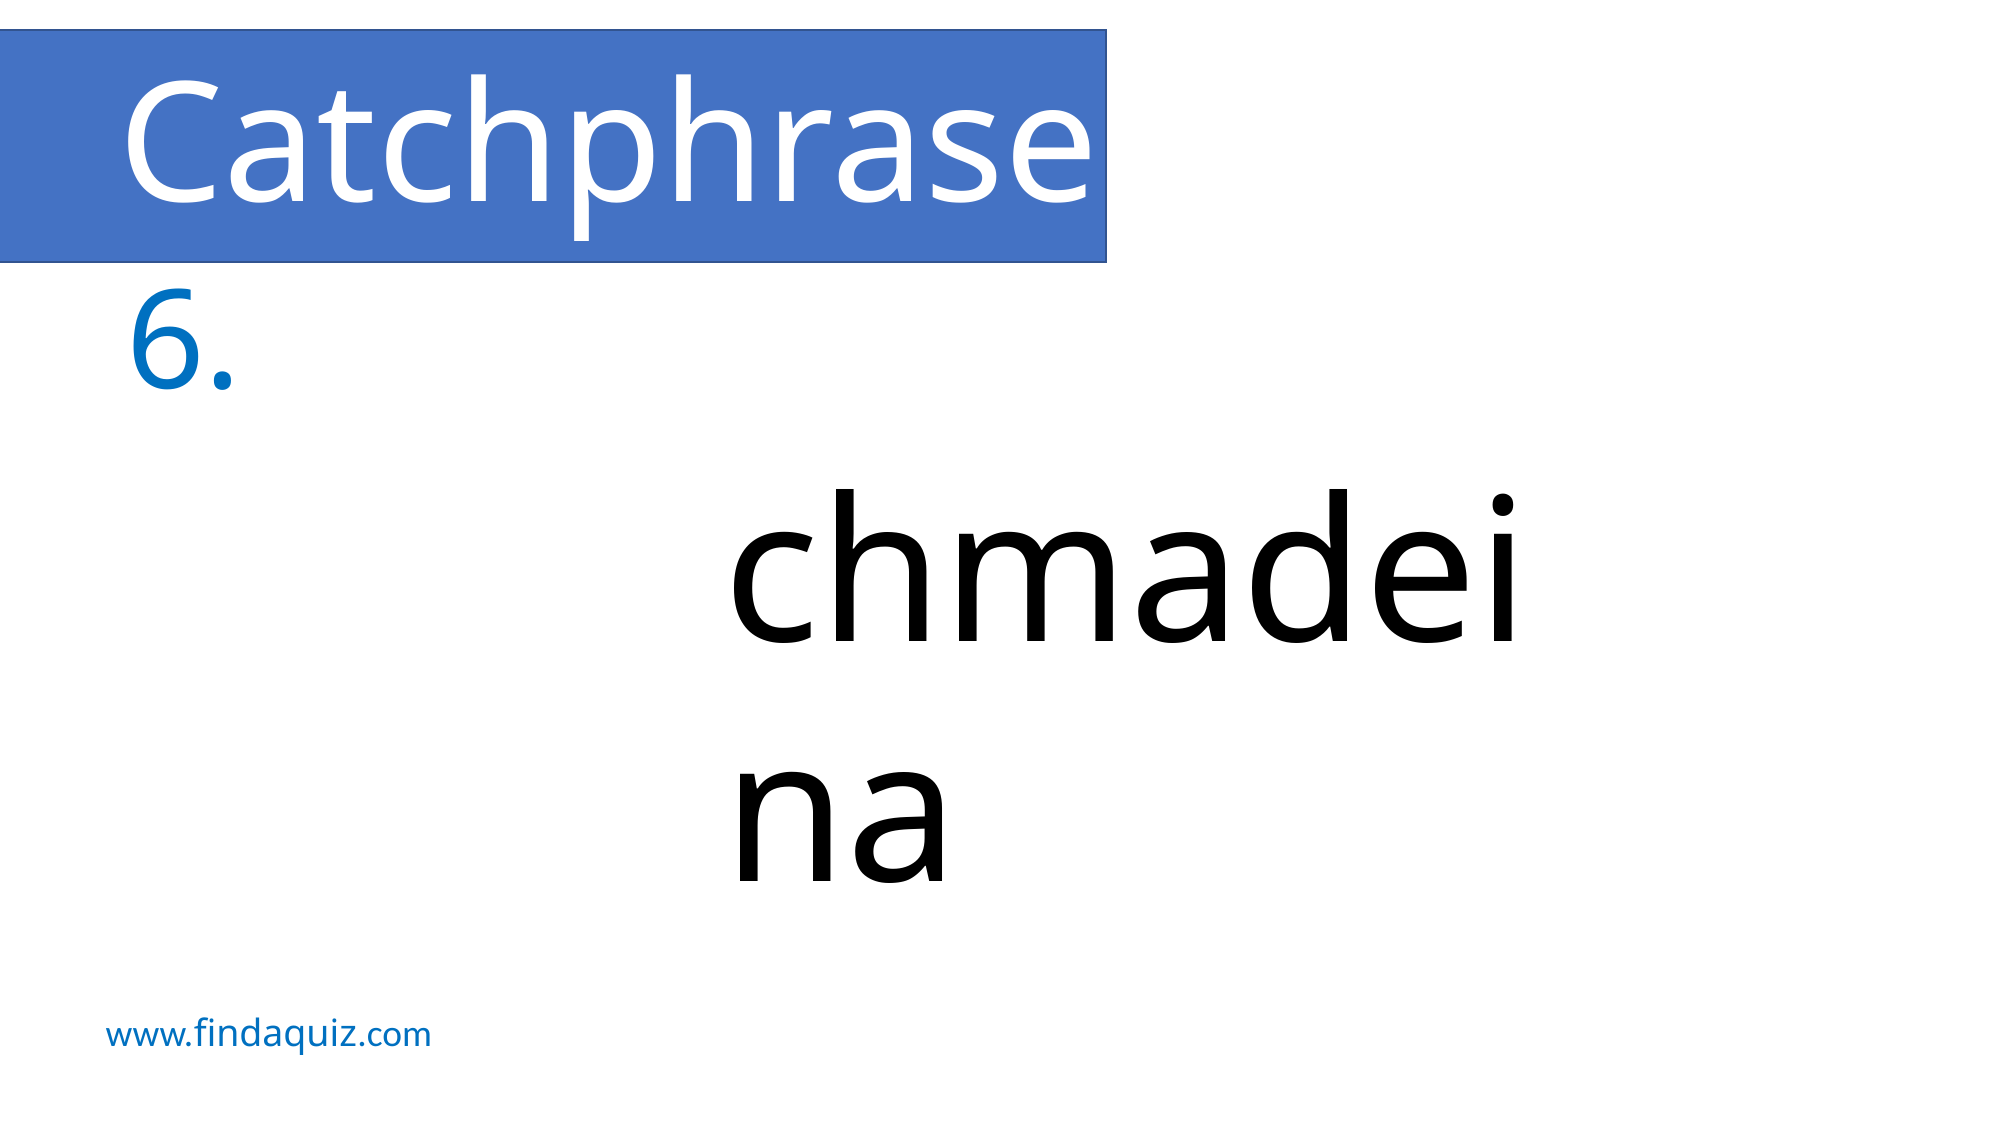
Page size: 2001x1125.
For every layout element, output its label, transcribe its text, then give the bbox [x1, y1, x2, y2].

text_box [0, 29, 1107, 263]
title Catchphrase 2 [103, 78, 1604, 245]
text_box www.findaquiz.com [90, 1002, 484, 1062]
text_box chmadeina [708, 433, 1646, 929]
subtitle 6. [103, 262, 265, 535]
